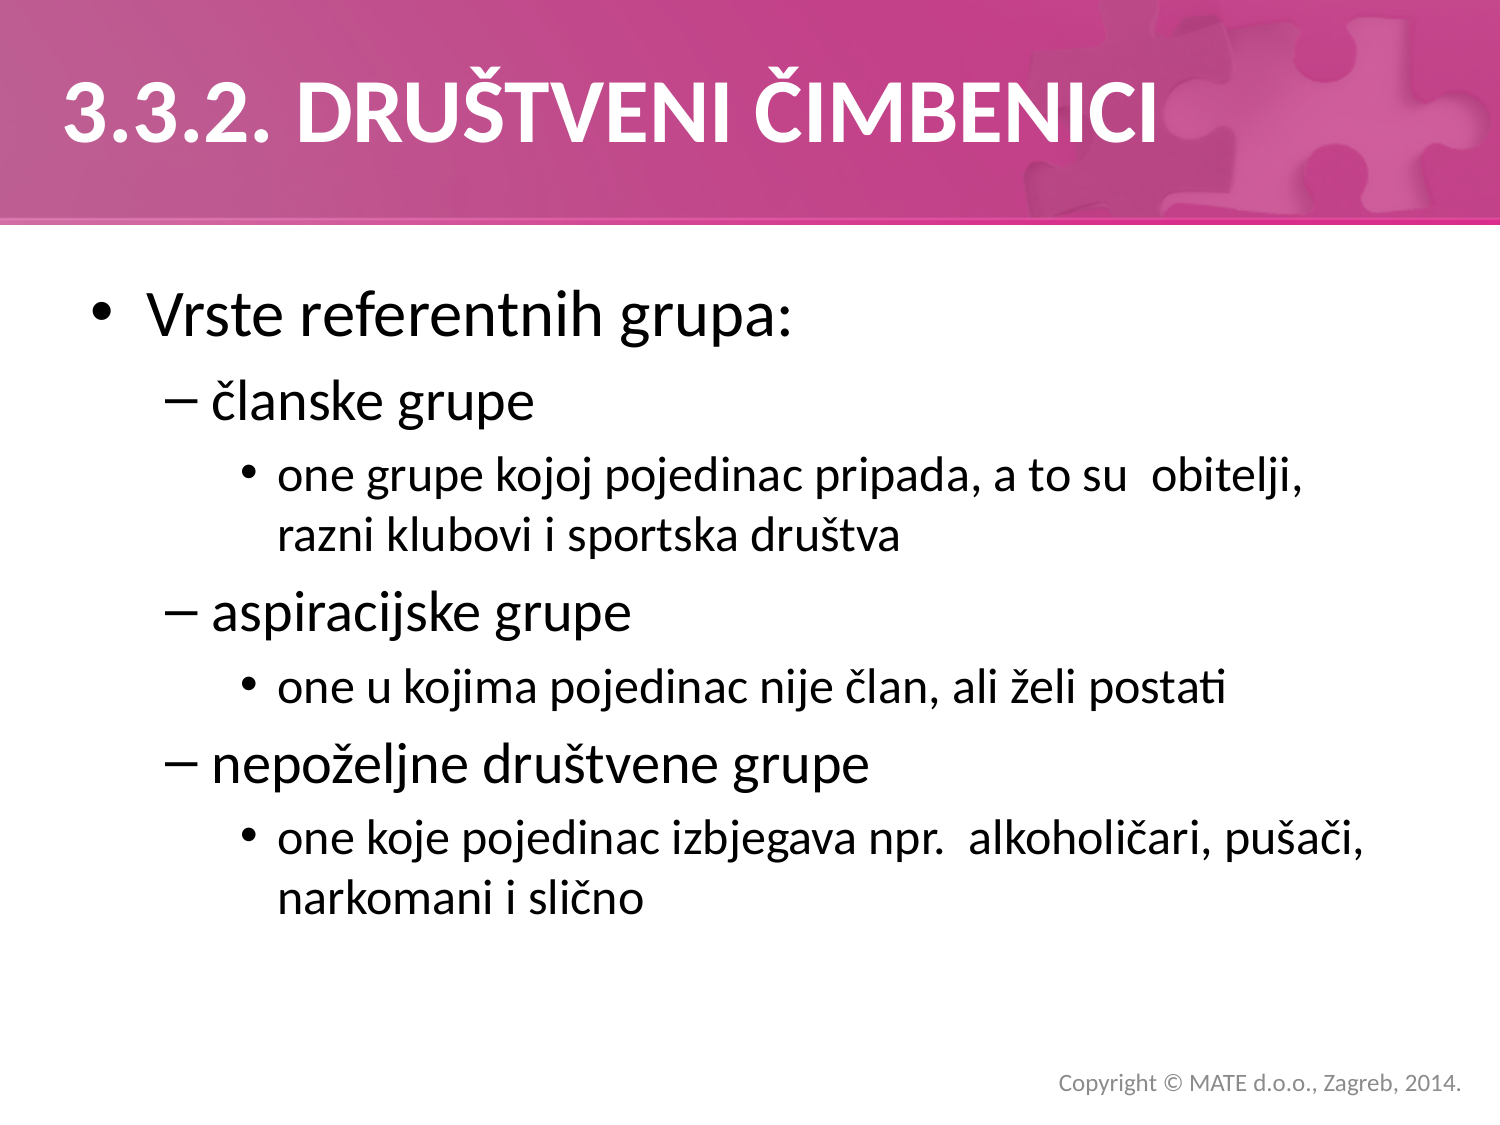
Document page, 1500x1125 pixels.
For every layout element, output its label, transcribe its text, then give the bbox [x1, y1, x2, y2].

title 3.3.2. DRUŠTVENI ČIMBENICI [0, 12, 1225, 200]
list Vrste referentnih grupa: članske grupe one grupe kojoj pojedinac pripada, a to su obitelji, razni klubovi i sportska društva aspiracijske grupe one u kojima pojedinac nije član, ali želi postati nepoželjne društvene grupe one koje pojedinac izbjegava npr. alkoholičari, pušači, narkomani i slično [75, 262, 1425, 1005]
footer Copyright © MATE d.o.o., Zagreb, 2014. [702, 1058, 1478, 1104]
picture [0, 0, 1500, 225]
